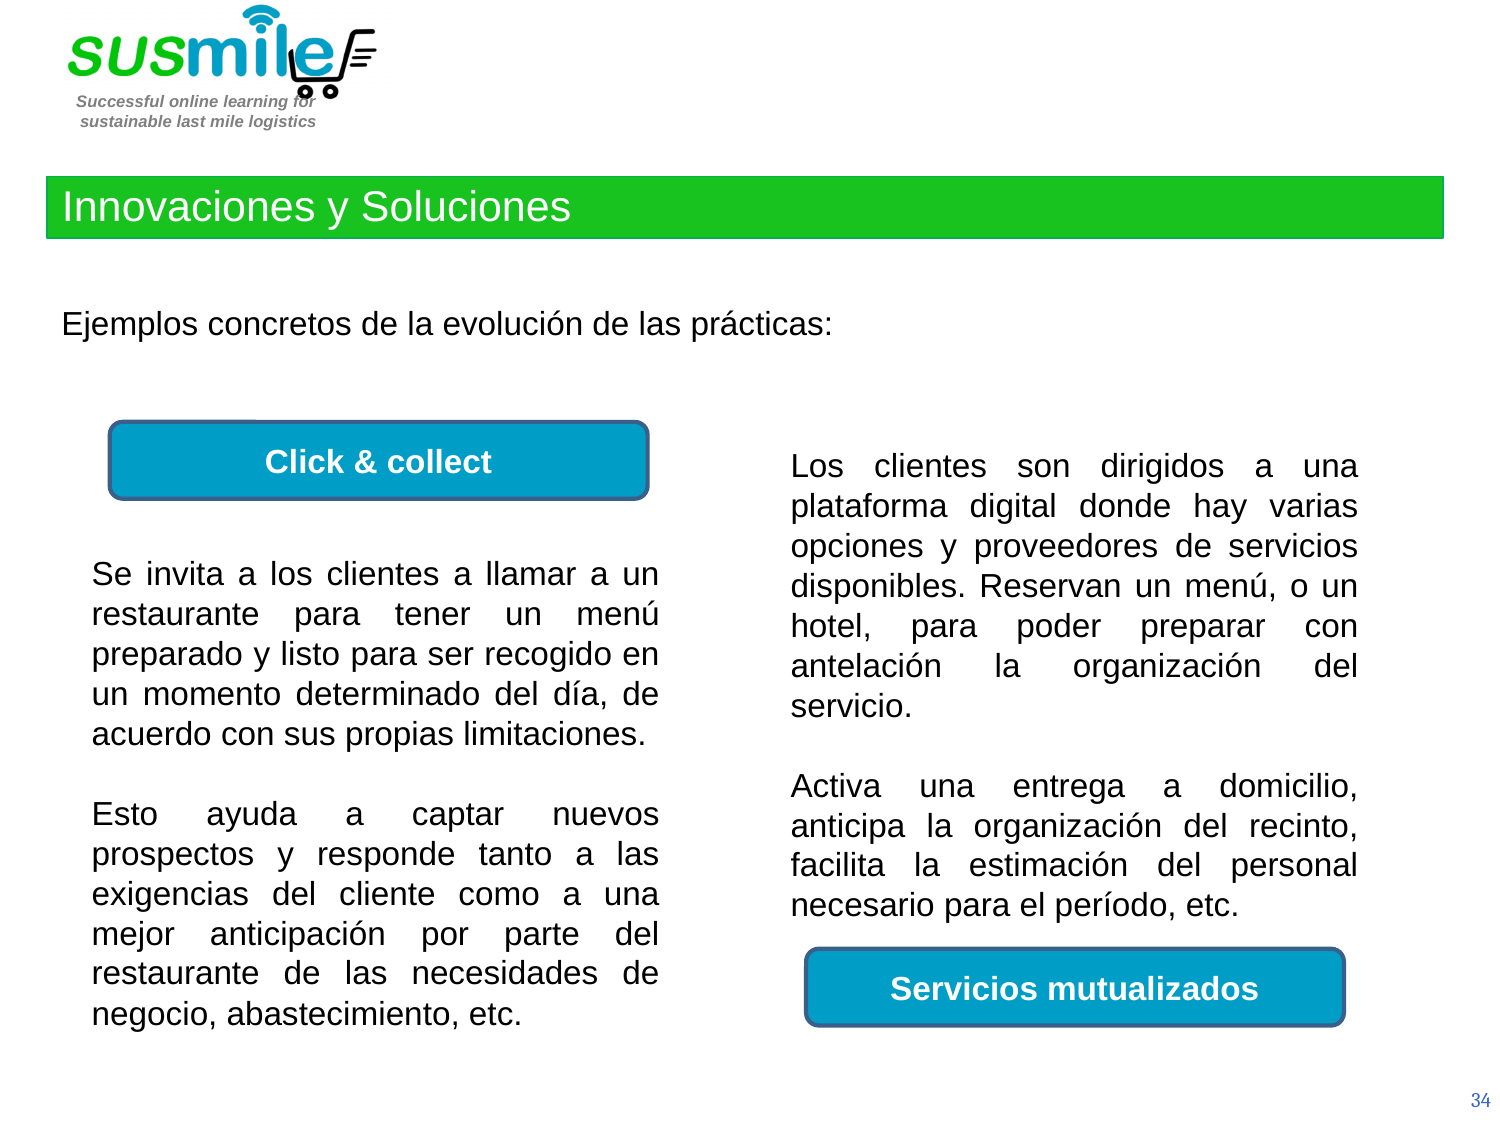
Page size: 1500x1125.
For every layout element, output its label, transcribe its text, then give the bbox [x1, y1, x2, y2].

text_box Ejemplos concretos de la evolución de las prácticas: [46, 294, 1420, 350]
picture [61, 0, 400, 107]
text_box Los clientes son dirigidos a una plataforma digital donde hay varias opciones y proveedores de servicios disponibles. Reservan un menú, o un hotel, para poder preparar con antelación la organización del servicio. Activa una entrega a domicilio, anticipa la organización del recinto, facilita la estimación del personal necesario para el período, etc. [775, 437, 1375, 931]
text_box Click & collect [107, 419, 650, 501]
text_box Se invita a los clientes a llamar a un restaurante para tener un menú preparado y listo para ser recogido en un momento determinado del día, de acuerdo con sus propias limitaciones. Esto ayuda a captar nuevos prospectos y responde tanto a las exigencias del cliente como a una mejor anticipación por parte del restaurante de las necesidades de negocio, abastecimiento, etc. [76, 545, 675, 1039]
text_box Innovaciones y Soluciones [46, 176, 1443, 238]
slide_number 34 [1156, 1069, 1500, 1125]
text_box Servicios mutualizados [803, 946, 1347, 1028]
